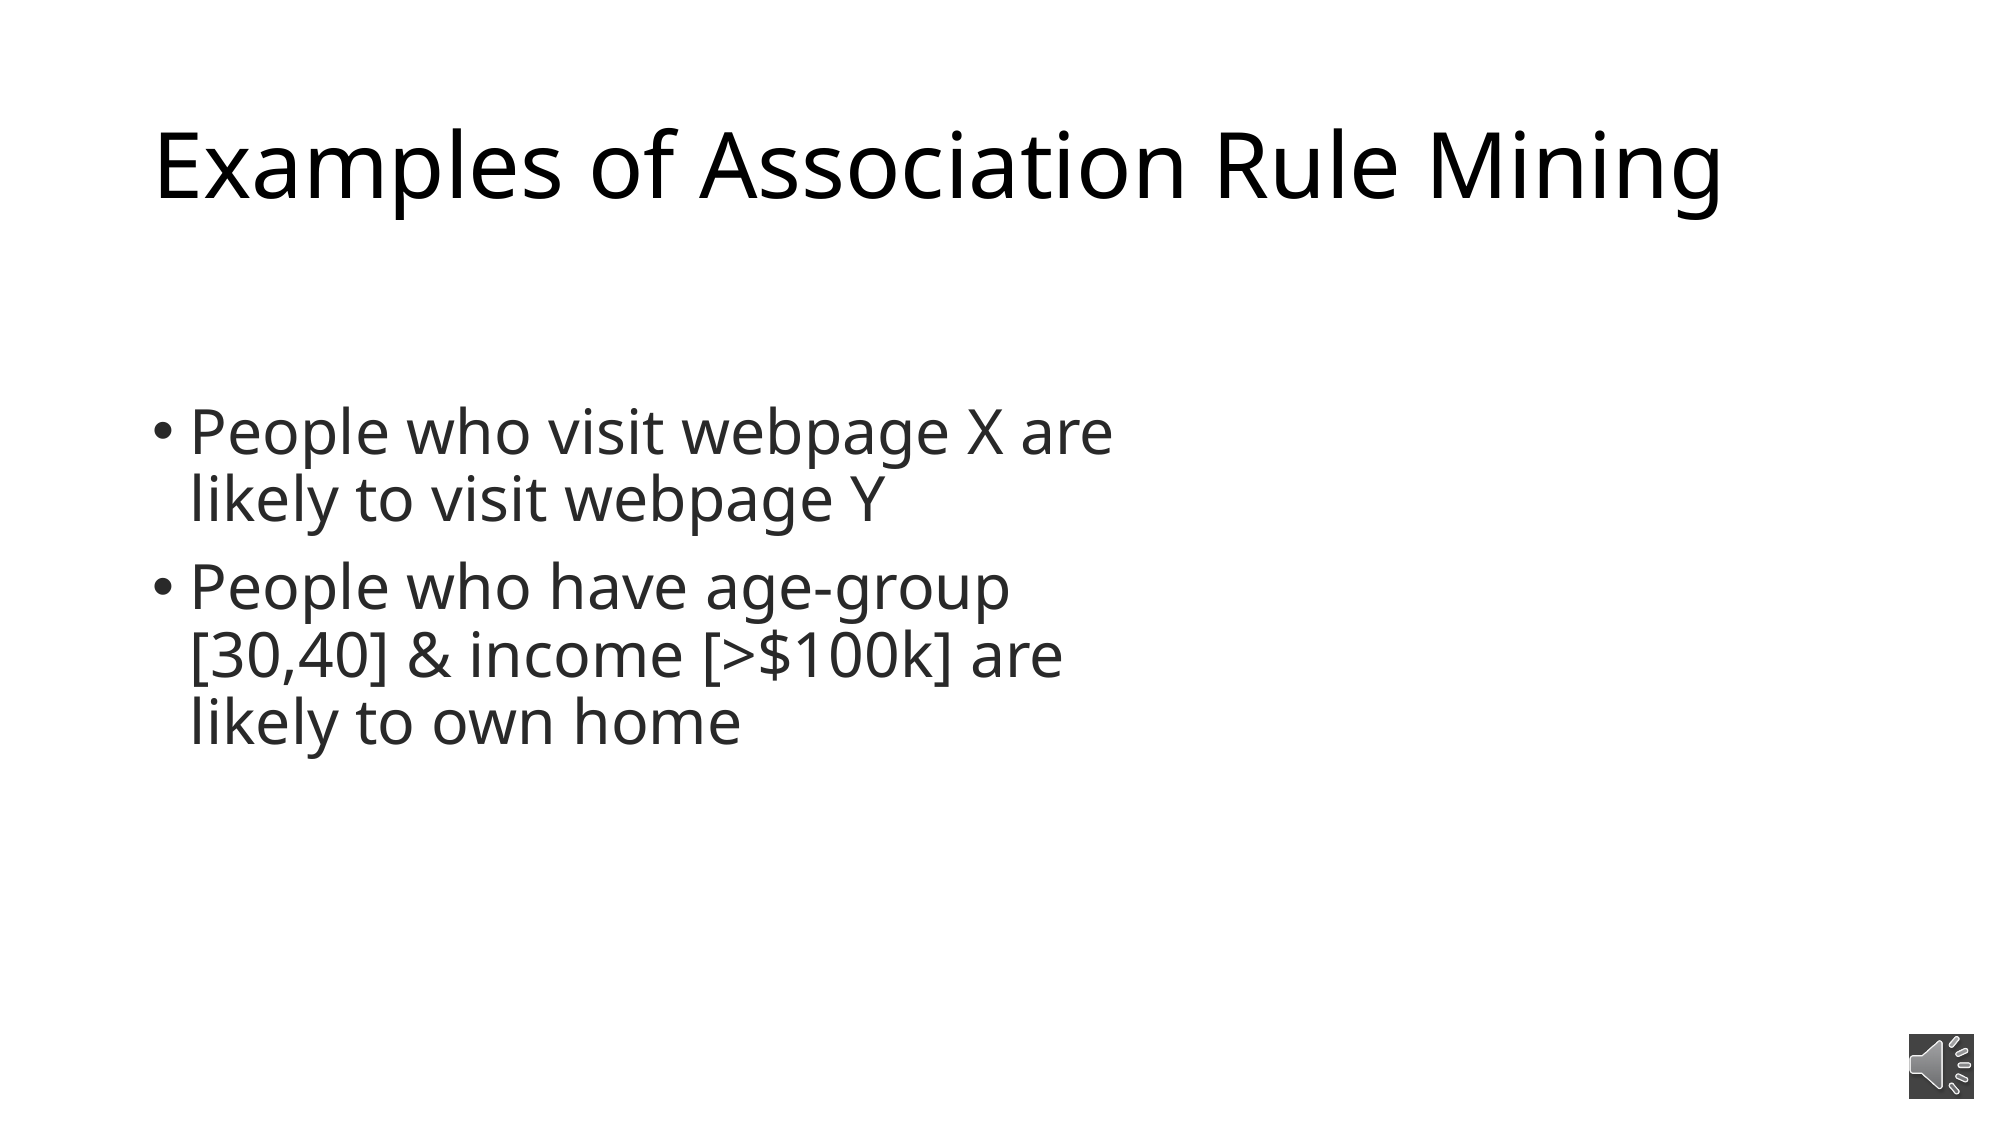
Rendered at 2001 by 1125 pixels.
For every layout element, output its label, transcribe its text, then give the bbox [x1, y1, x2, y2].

list People who visit webpage X are likely to visit webpage Y People who have age-group [30,40] & income [>$100k] are likely to own home [137, 392, 1239, 804]
picture [1908, 1033, 1975, 1100]
title Examples of Association Rule Mining [137, 59, 1863, 278]
